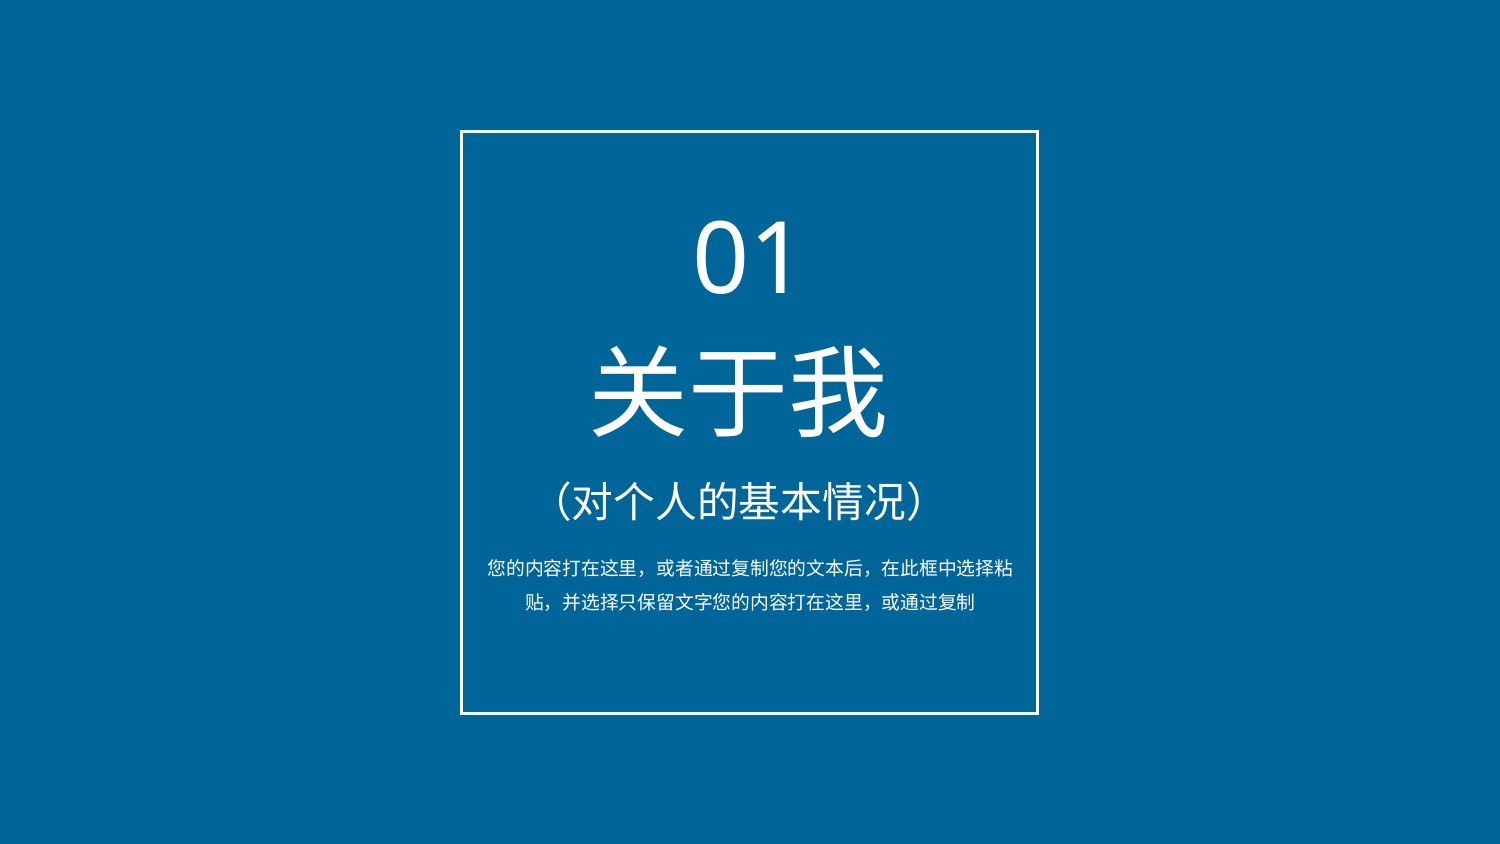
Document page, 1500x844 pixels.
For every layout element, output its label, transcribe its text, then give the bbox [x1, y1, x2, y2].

text_box 关于我 [371, 322, 1107, 443]
text_box 您的内容打在这里，或者通过复制您的文本后，在此框中选择粘贴，并选择只保留文字您的内容打在这里，或通过复制 [471, 538, 1028, 621]
text_box （对个人的基本情况） [350, 443, 1128, 533]
text_box [461, 131, 1039, 322]
text_box [461, 533, 1039, 714]
text_box 01 [511, 185, 989, 321]
